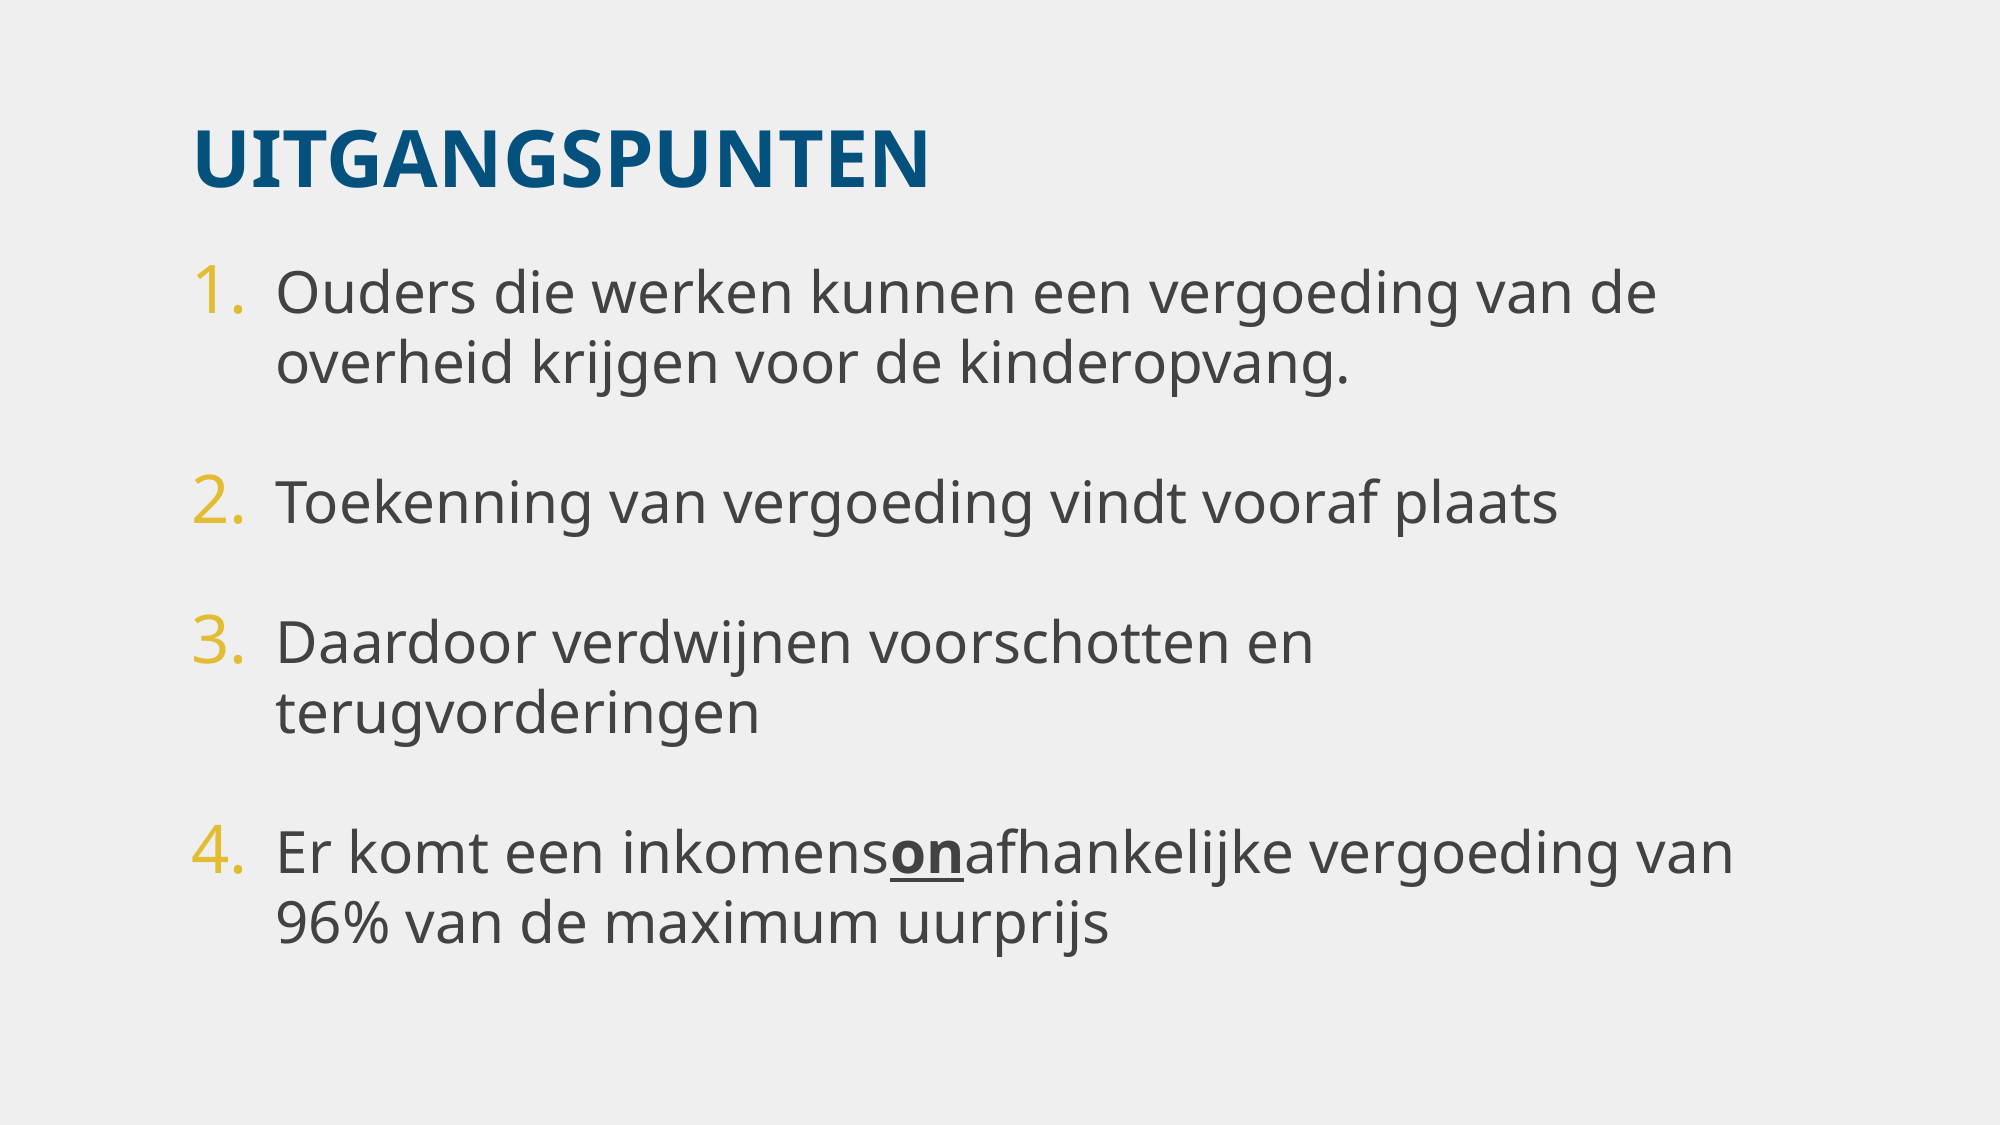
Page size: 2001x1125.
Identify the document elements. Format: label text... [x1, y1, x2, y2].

text_box UITGANGSPUNTEN [176, 101, 1782, 211]
text_box Ouders die werken kunnen een vergoeding van de overheid krijgen voor de kinderopvang. Toekenning van vergoeding vindt vooraf plaats Daardoor verdwijnen voorschotten en terugvorderingen Er komt een inkomensonafhankelijke vergoeding van 96% van de maximum uurprijs [176, 247, 1782, 1033]
